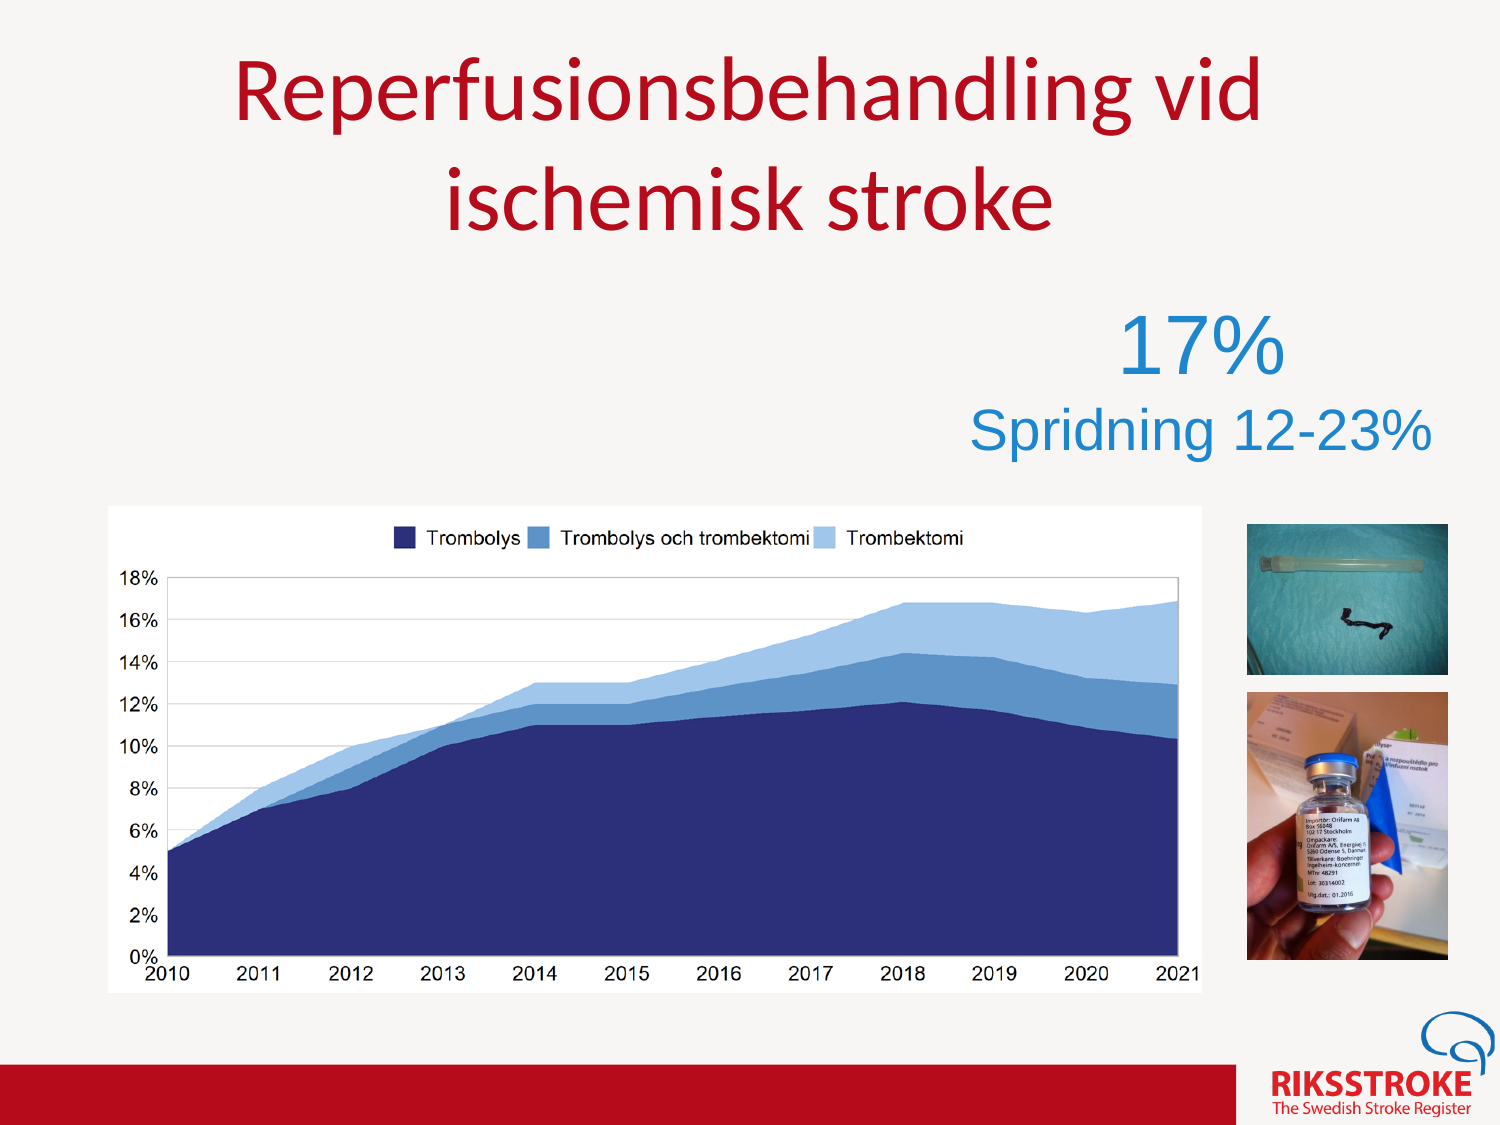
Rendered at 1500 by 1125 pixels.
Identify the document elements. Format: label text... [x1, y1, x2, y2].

text_box 17% Spridning 12-23% [958, 284, 1446, 468]
title Reperfusionsbehandling vid ischemisk stroke [75, 45, 1425, 233]
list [108, 506, 1202, 993]
picture [1247, 691, 1449, 960]
picture [1247, 524, 1449, 675]
